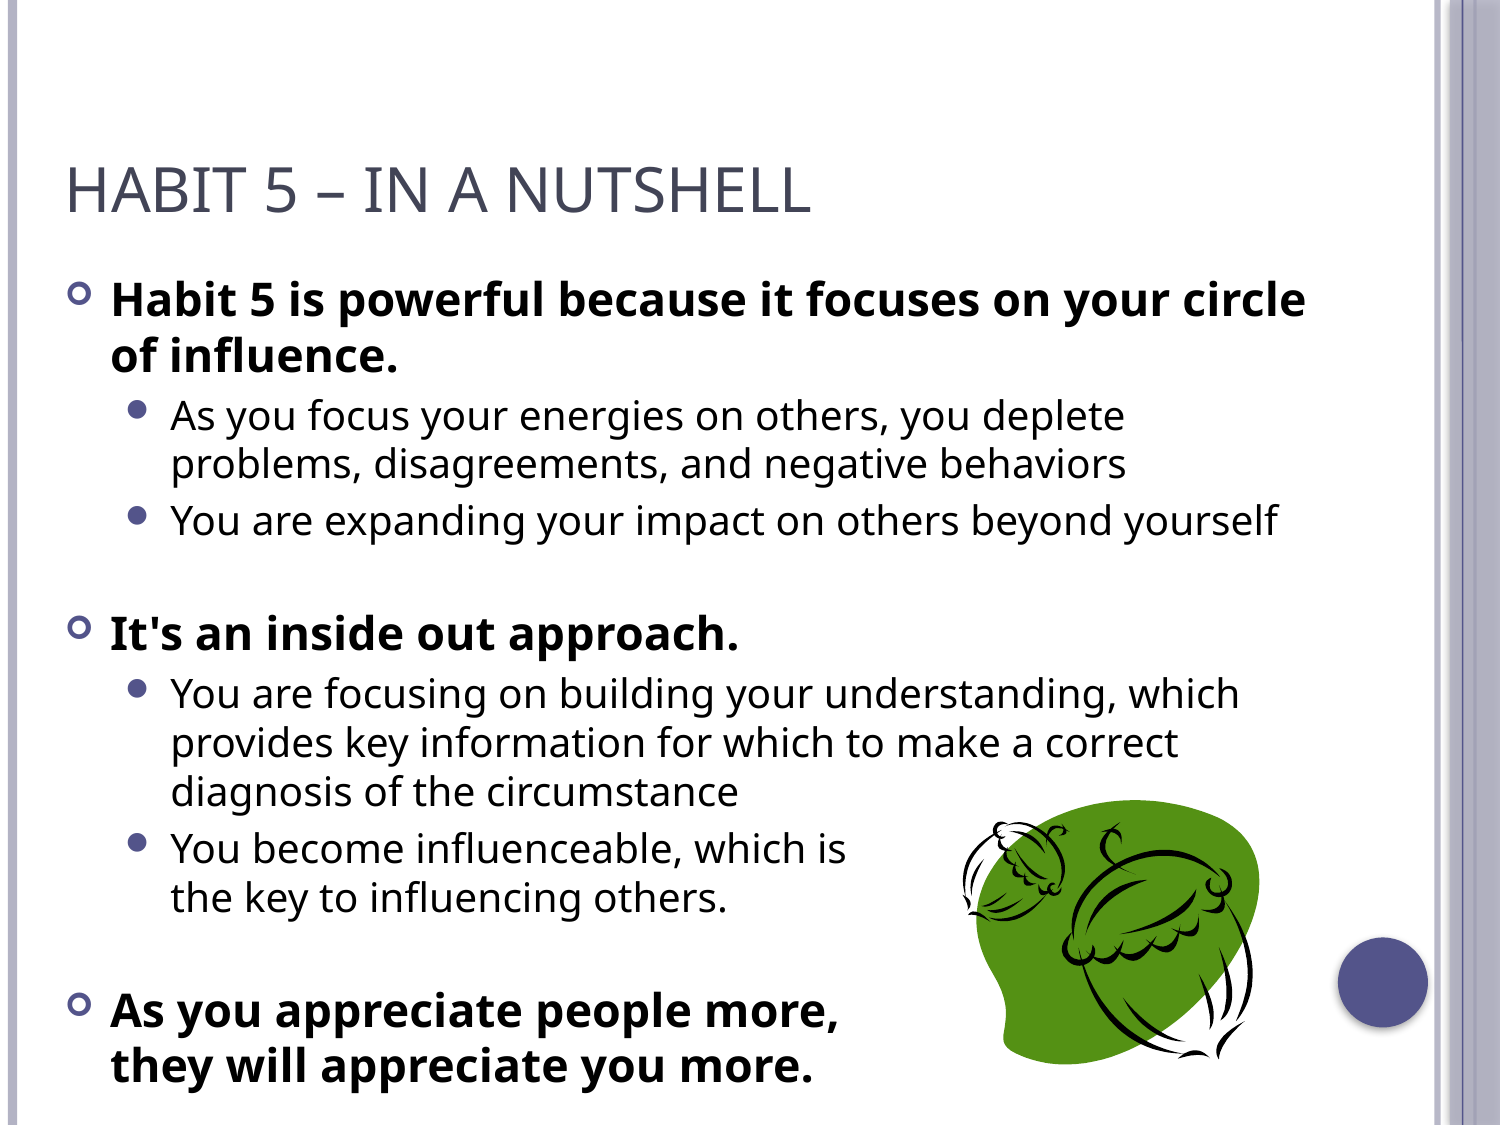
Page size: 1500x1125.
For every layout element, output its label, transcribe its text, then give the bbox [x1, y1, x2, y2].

list Habit 5 is powerful because it focuses on your circle of influence. As you focus your energies on others, you deplete problems, disagreements, and negative behaviors You are expanding your impact on others beyond yourself It's an inside out approach. You are focusing on building your understanding, which provides key information for which to make a correct diagnosis of the circumstance You become influenceable, which is the key to influencing others. As you appreciate people more, they will appreciate you more. [50, 262, 1338, 1100]
title Habit 5 – In a Nutshell [50, 45, 1338, 233]
picture [961, 799, 1260, 1065]
